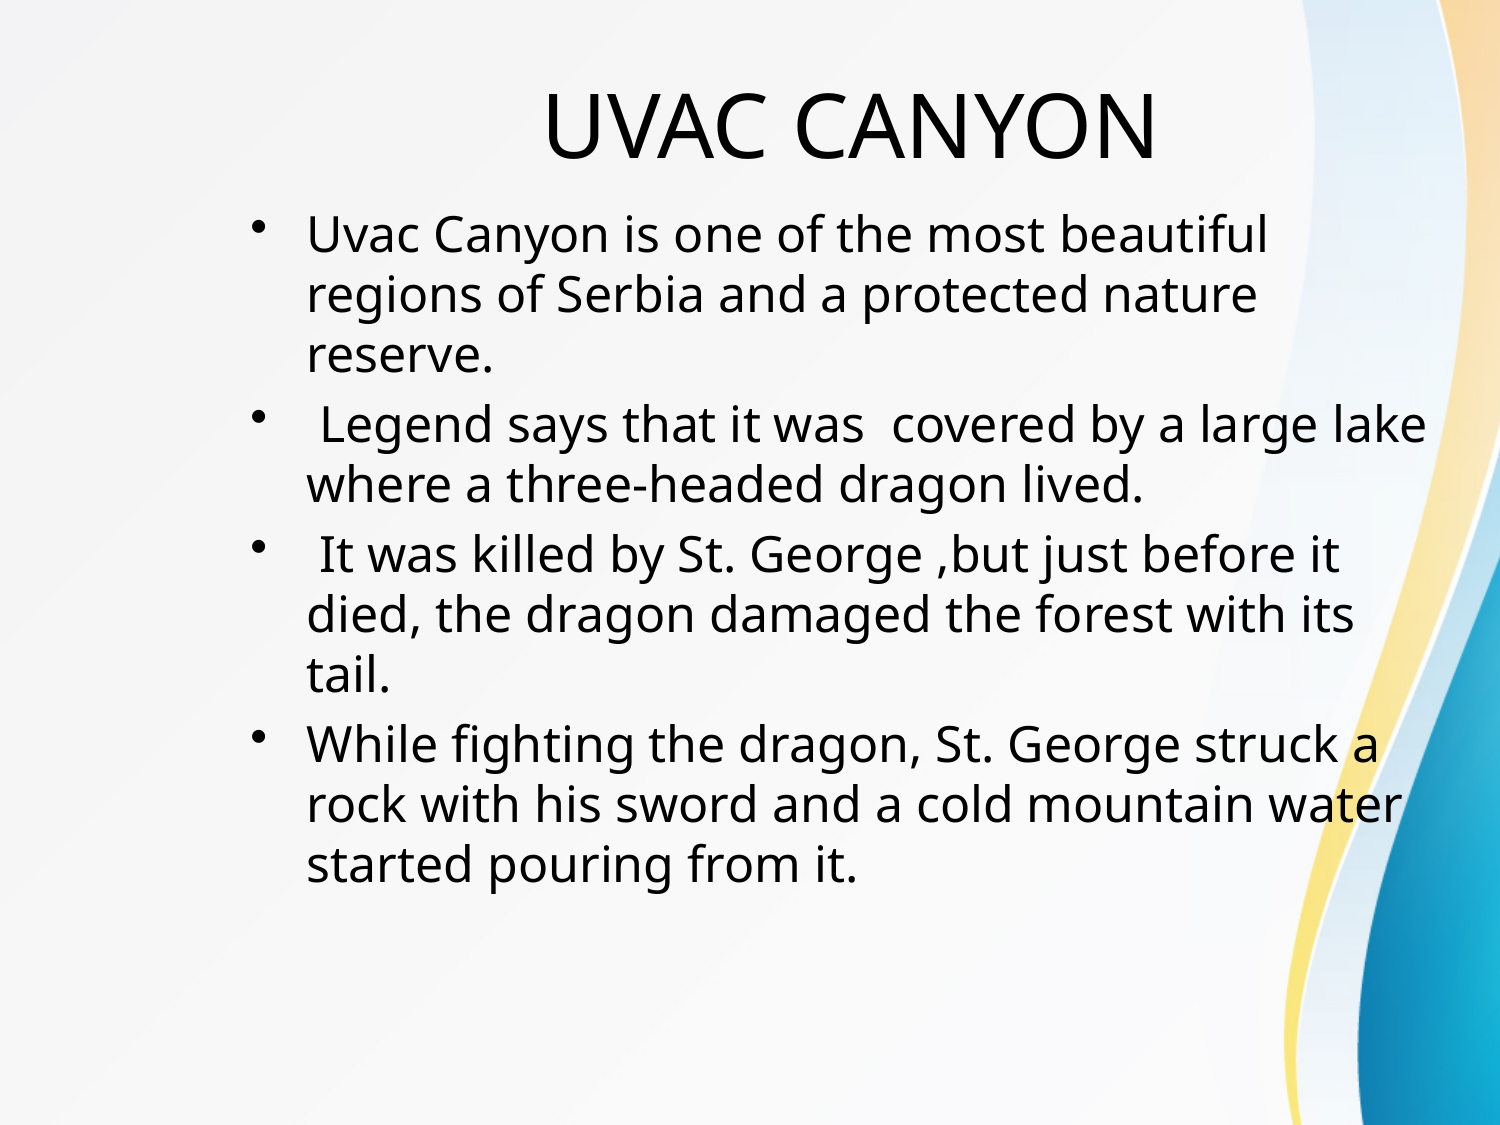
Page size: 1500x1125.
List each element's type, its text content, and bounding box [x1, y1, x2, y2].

picture [0, 0, 1500, 1125]
list Uvac Canyon is one of the most beautiful regions of Serbia and a protected nature reserve. Legend says that it was covered by a large lake where a three-headed dragon lived. It was killed by St. George ,but just before it died, the dragon damaged the forest with its tail. While fighting the dragon, St. George struck a rock with his sword and a cold mountain water started pouring from it. [235, 195, 1466, 1056]
title UVAC CANYON [235, 28, 1466, 195]
